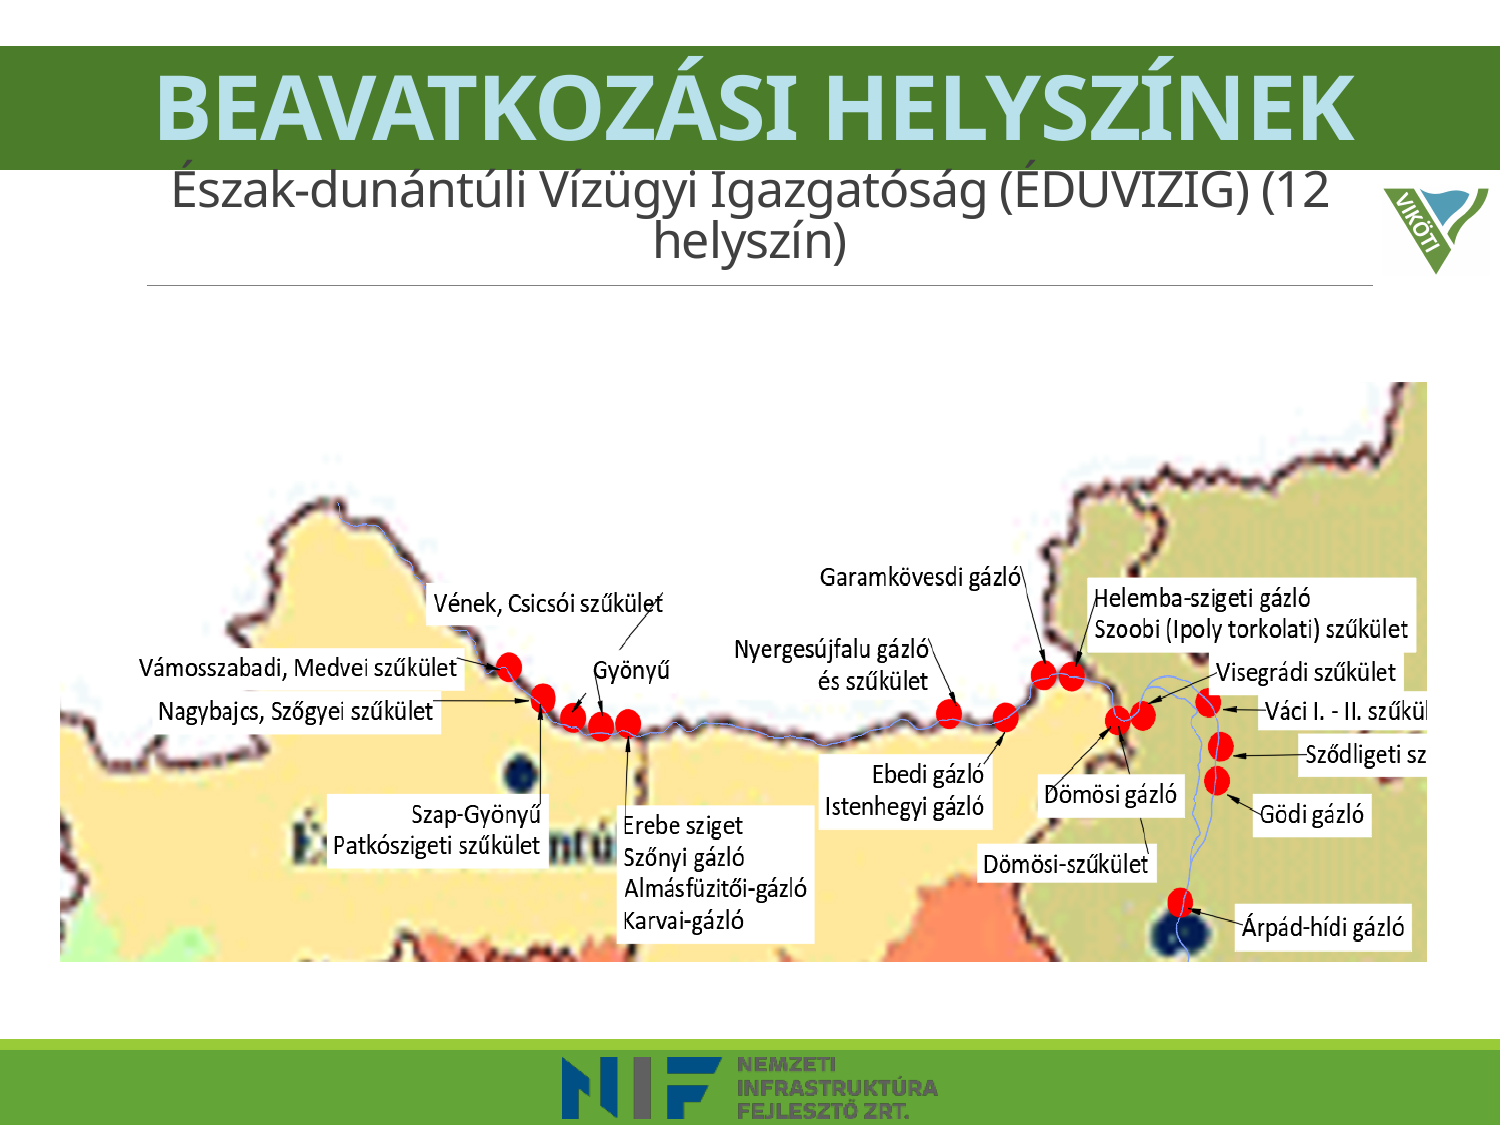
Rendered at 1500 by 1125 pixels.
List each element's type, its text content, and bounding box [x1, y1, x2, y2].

text_box [0, 46, 1500, 170]
text_box Észak-dunántúli Vízügyi Igazgatóság (ÉDUVIZIG) (12 helyszín) [88, 154, 1411, 276]
picture [1382, 187, 1491, 277]
title beavatkozási helyszínek [135, 47, 1373, 154]
picture [561, 1056, 939, 1119]
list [60, 382, 1428, 962]
